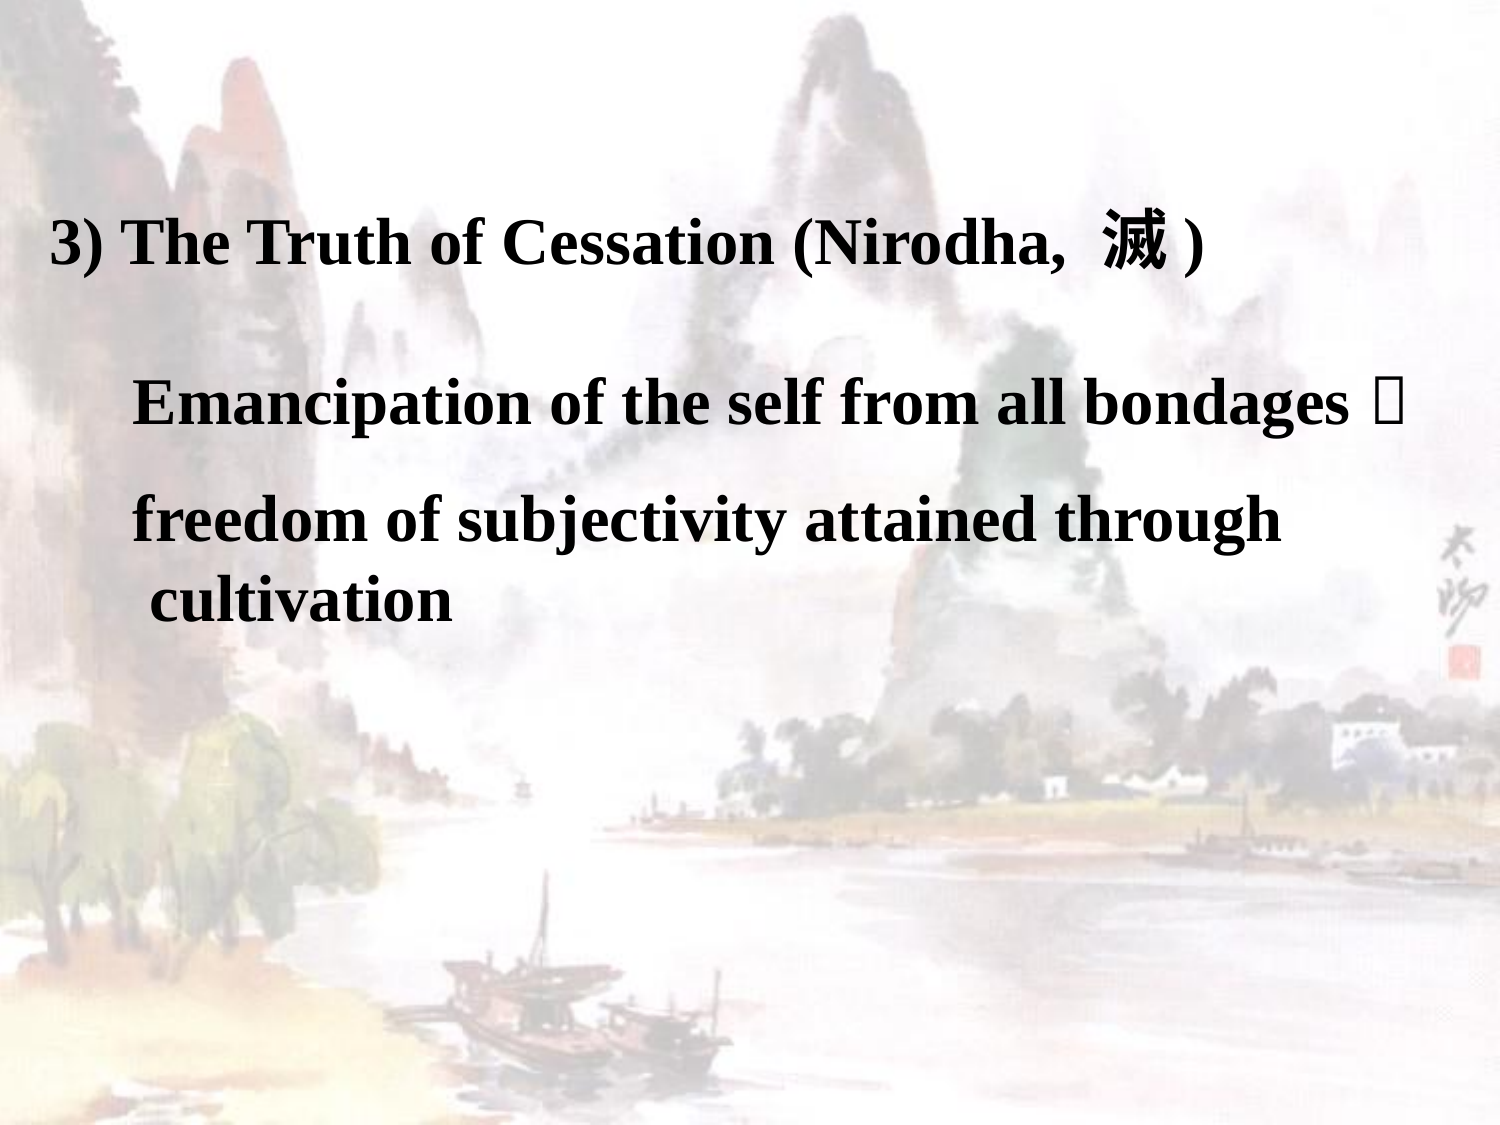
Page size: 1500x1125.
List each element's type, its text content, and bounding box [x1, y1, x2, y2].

text_box 3) The Truth of Cessation (Nirodha, 滅) Emancipation of the self from all bondages  freedom of subjectivity attained through cultivation [17, 113, 1459, 984]
picture [0, 0, 1500, 1125]
